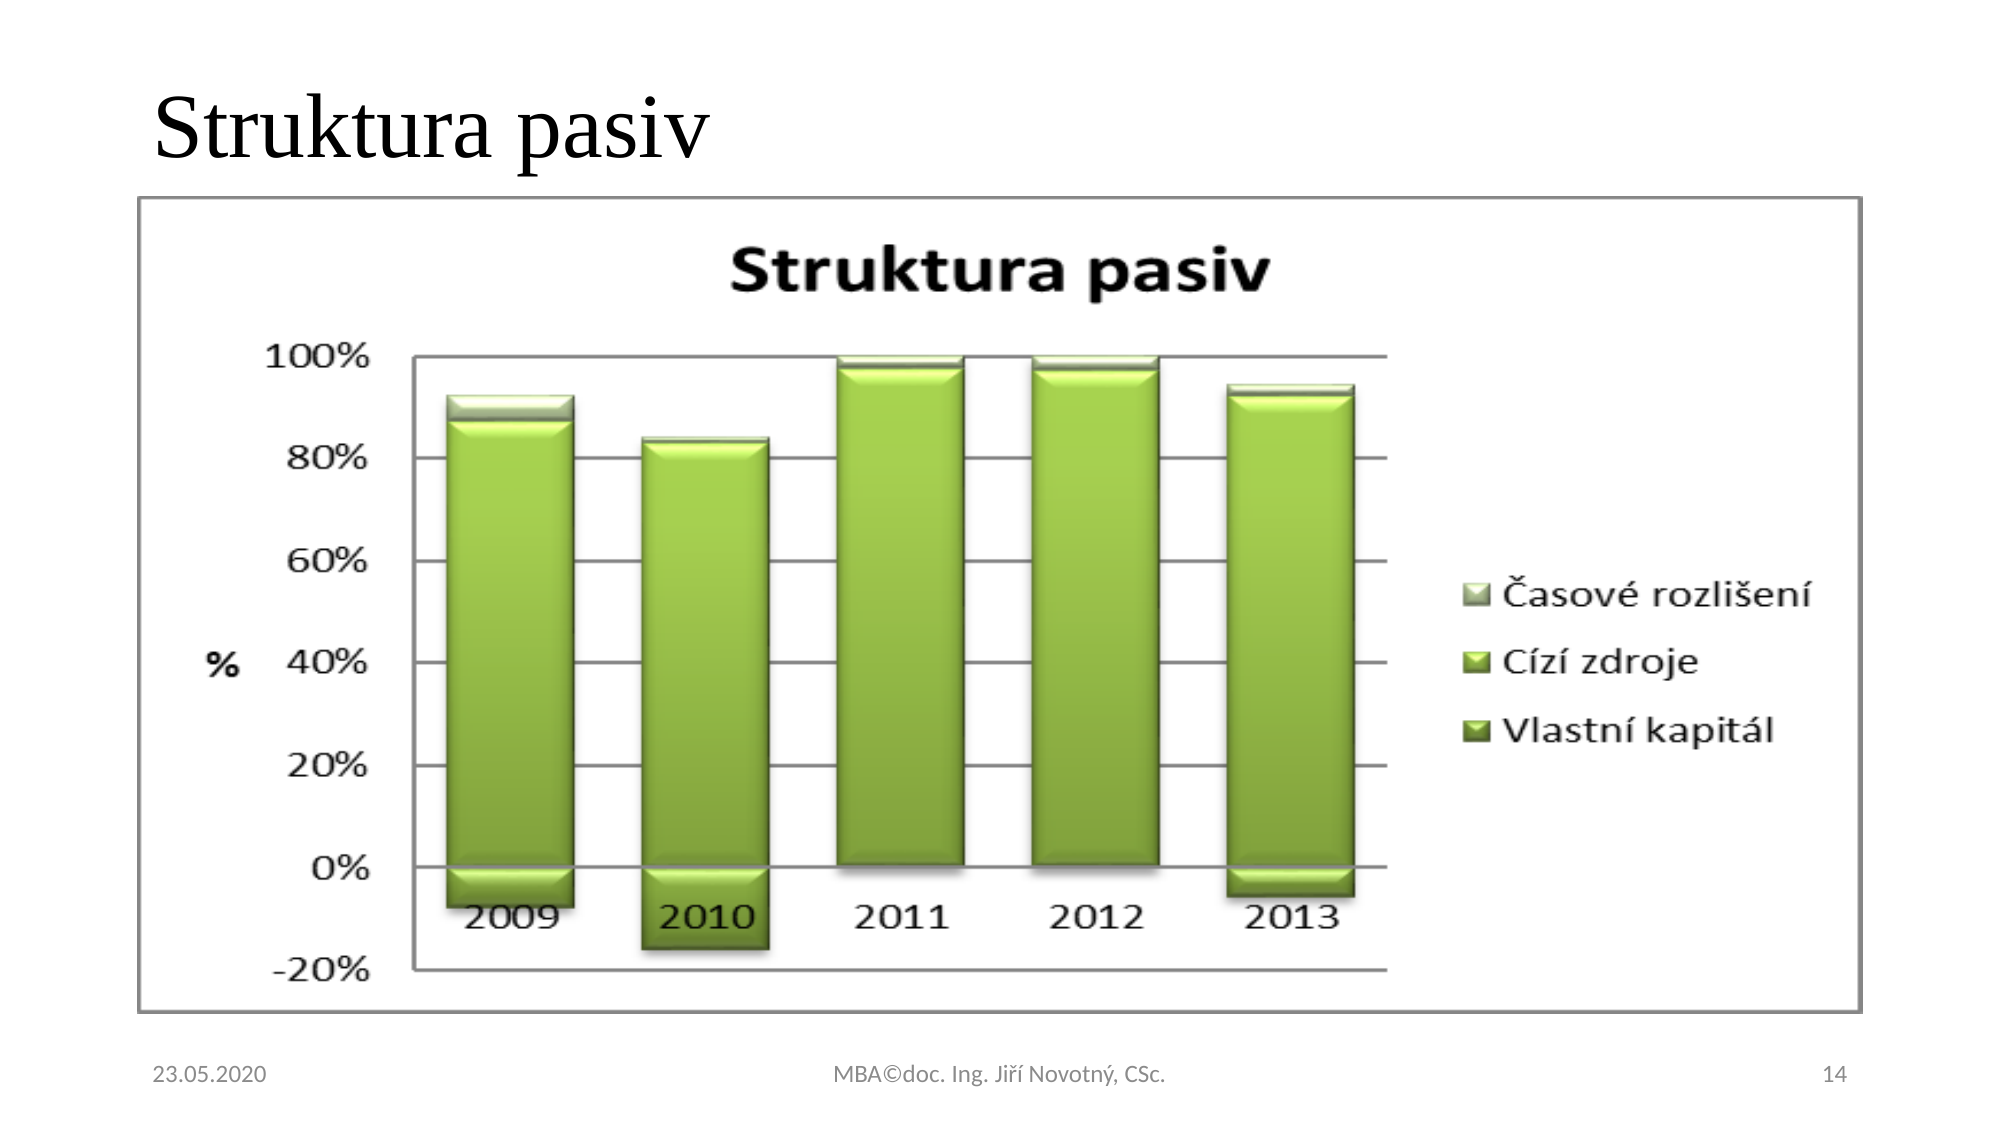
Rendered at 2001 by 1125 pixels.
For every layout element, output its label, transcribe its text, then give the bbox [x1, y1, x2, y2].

footer MBA©doc. Ing. Jiří Novotný, CSc. [662, 1042, 1338, 1103]
picture [137, 196, 1863, 1014]
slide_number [137, 1042, 588, 1103]
slide_number 14 [1412, 1042, 1863, 1103]
title Struktura pasiv [137, 59, 1863, 196]
